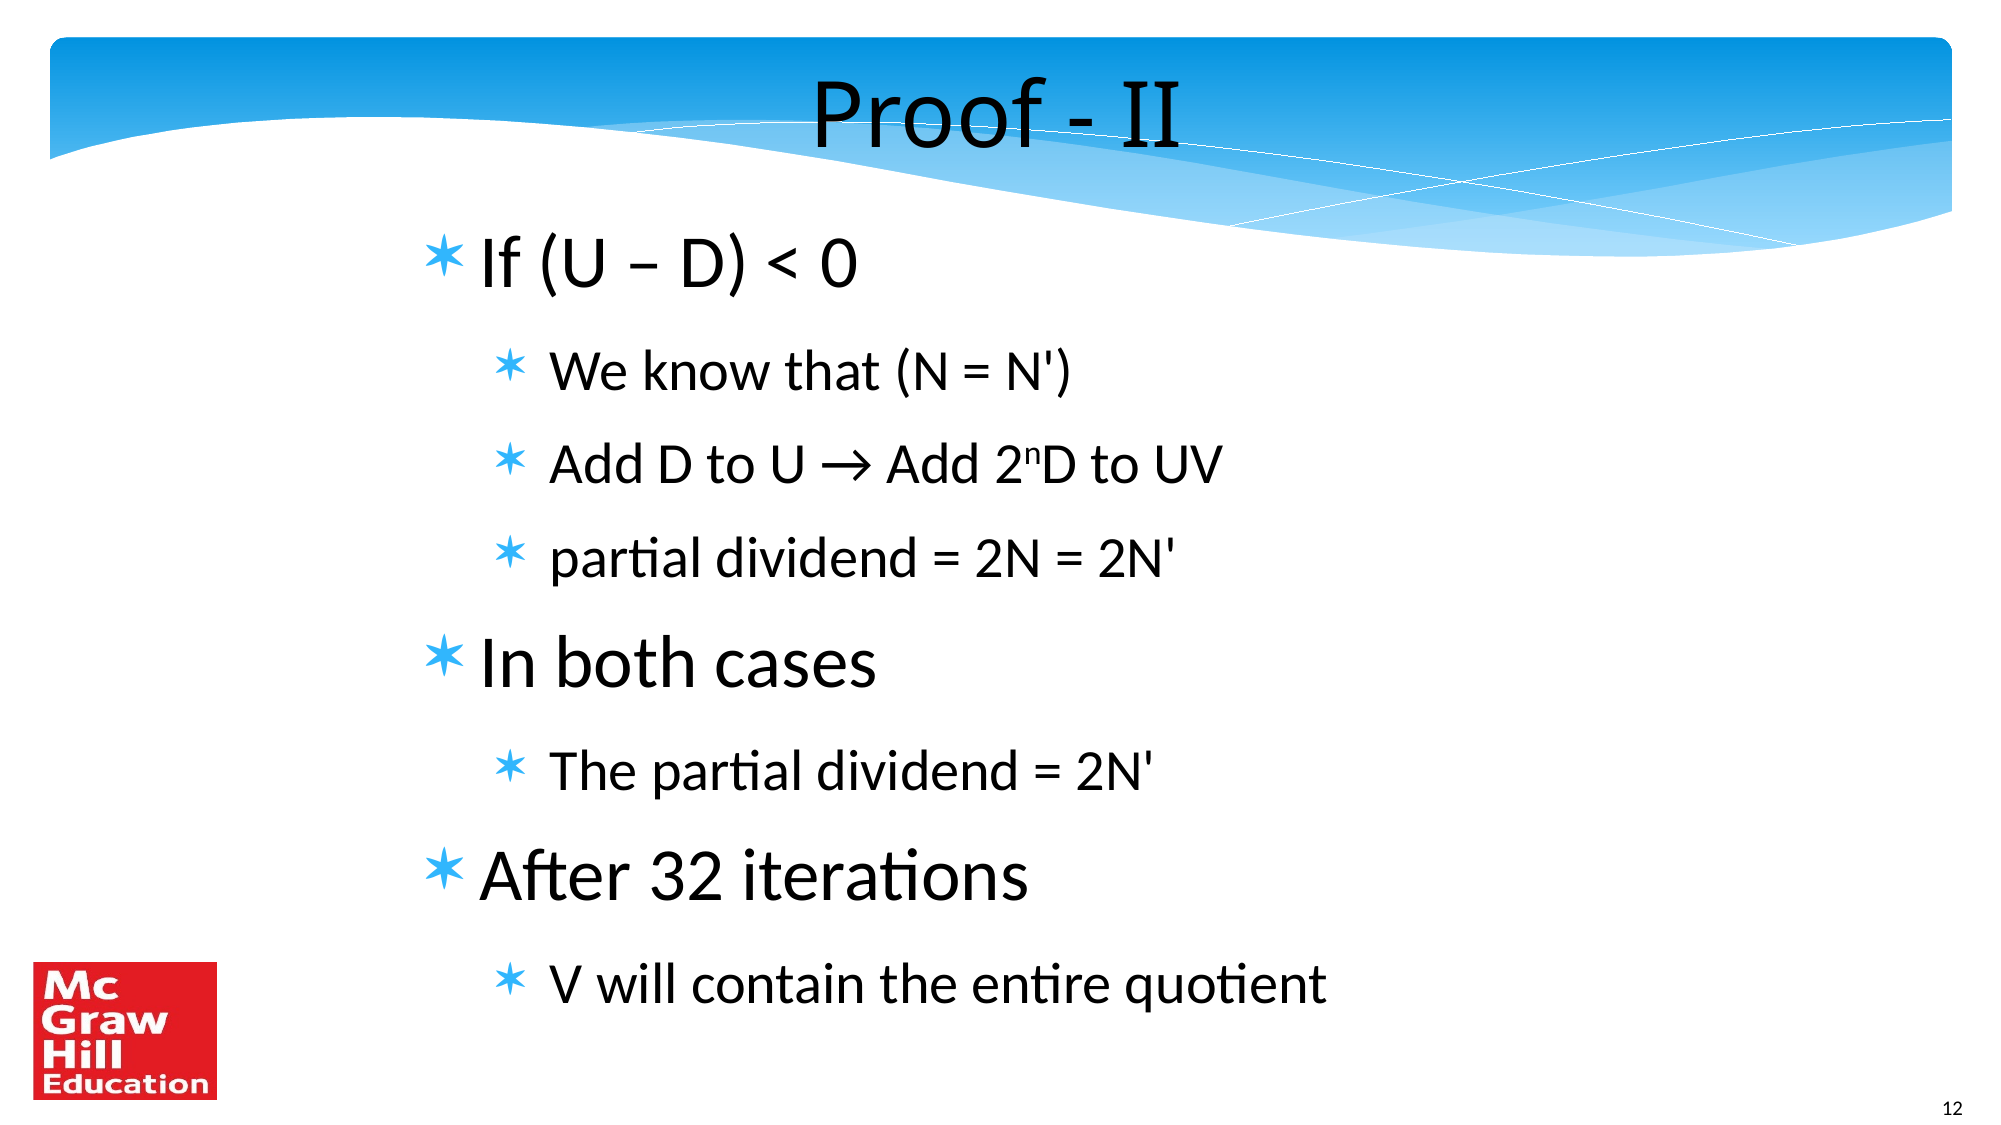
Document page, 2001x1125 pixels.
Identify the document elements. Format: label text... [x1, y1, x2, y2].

list If (U – D) < 0 We know that (N = N') Add D to U → Add 2nD to UV partial dividend = 2N = 2N' In both cases The partial dividend = 2N' After 32 iterations V will contain the entire quotient [408, 212, 1625, 1013]
title Proof - II [387, 33, 1605, 188]
picture [33, 962, 217, 1100]
